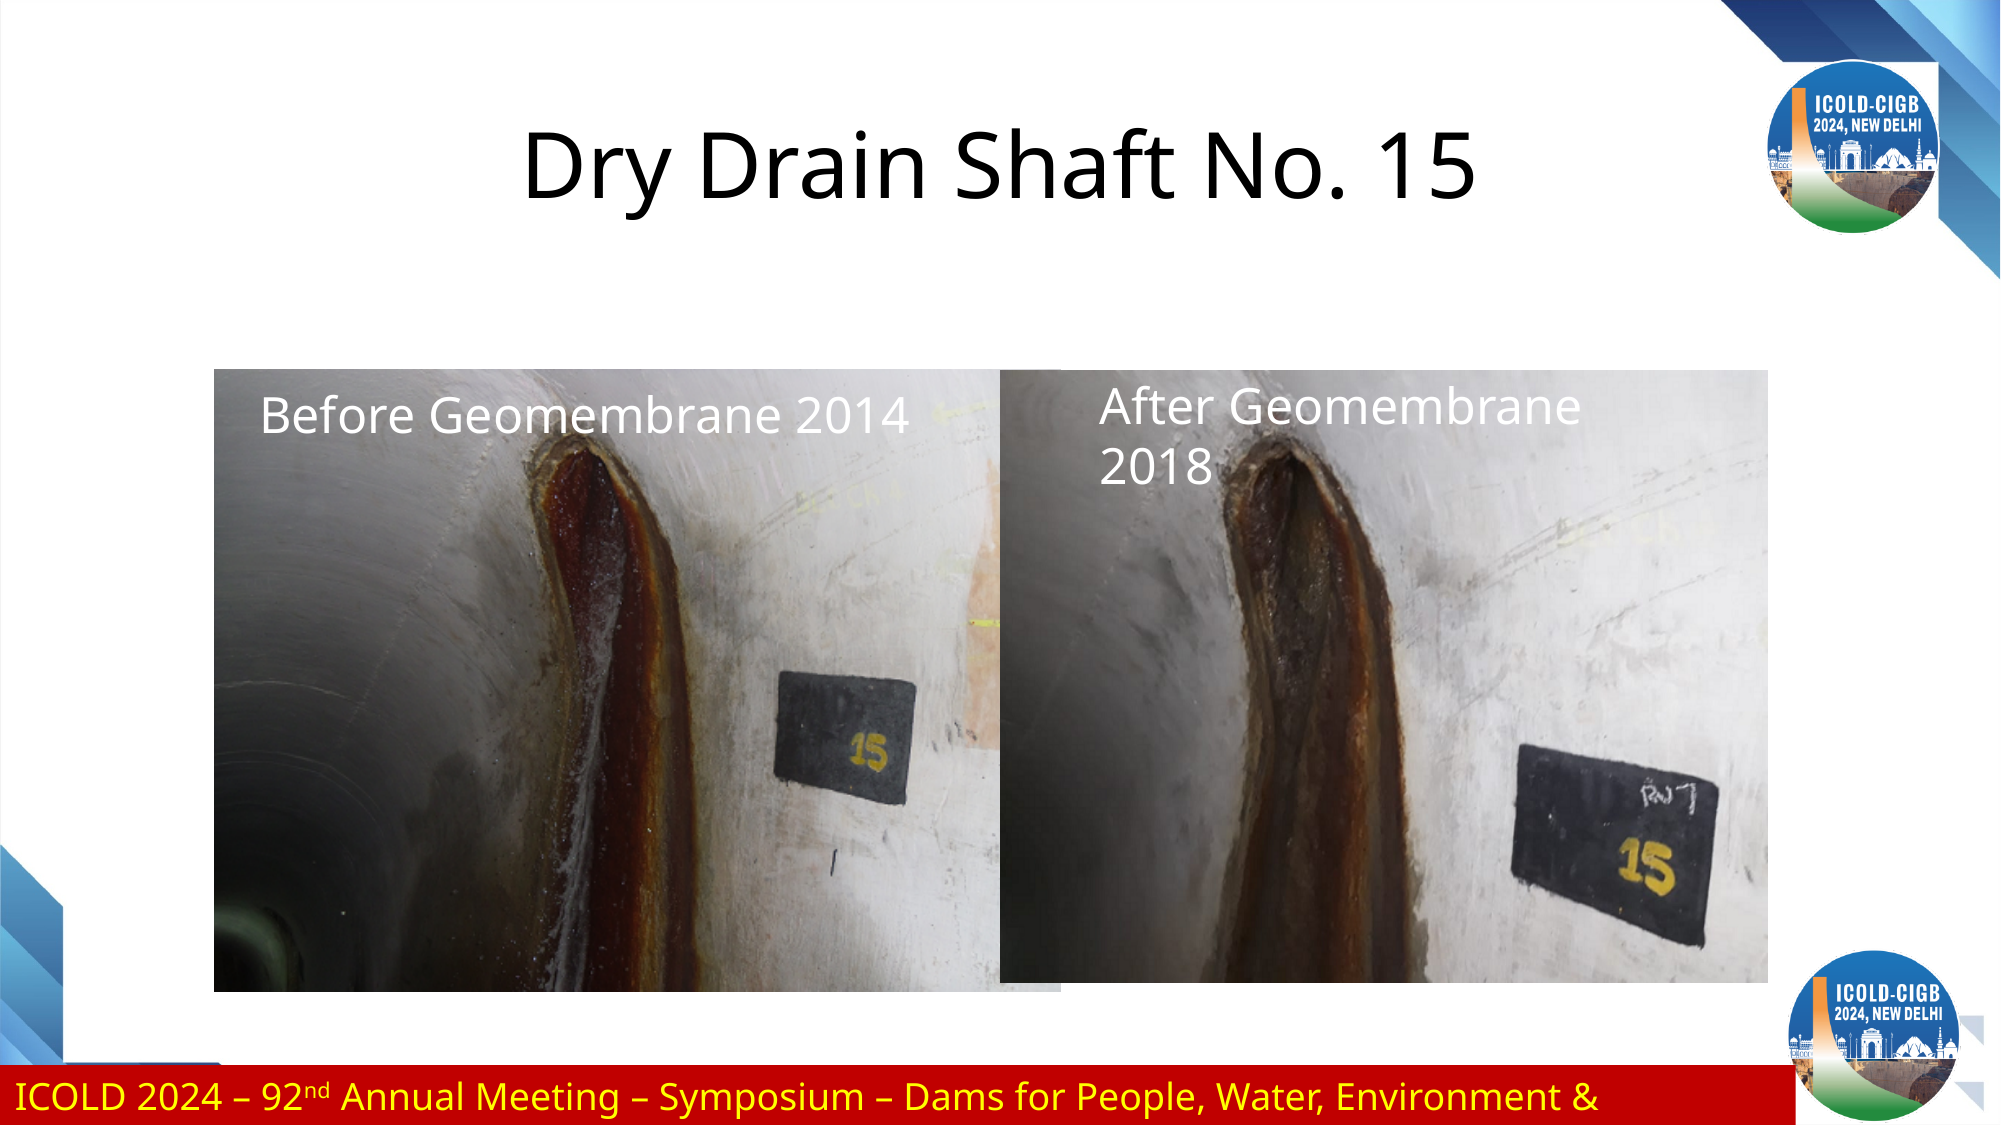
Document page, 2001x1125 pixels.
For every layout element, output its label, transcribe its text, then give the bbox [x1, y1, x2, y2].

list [213, 369, 1062, 992]
title Dry Drain Shaft No. 15 [137, 59, 1863, 278]
picture [0, 0, 2001, 1125]
